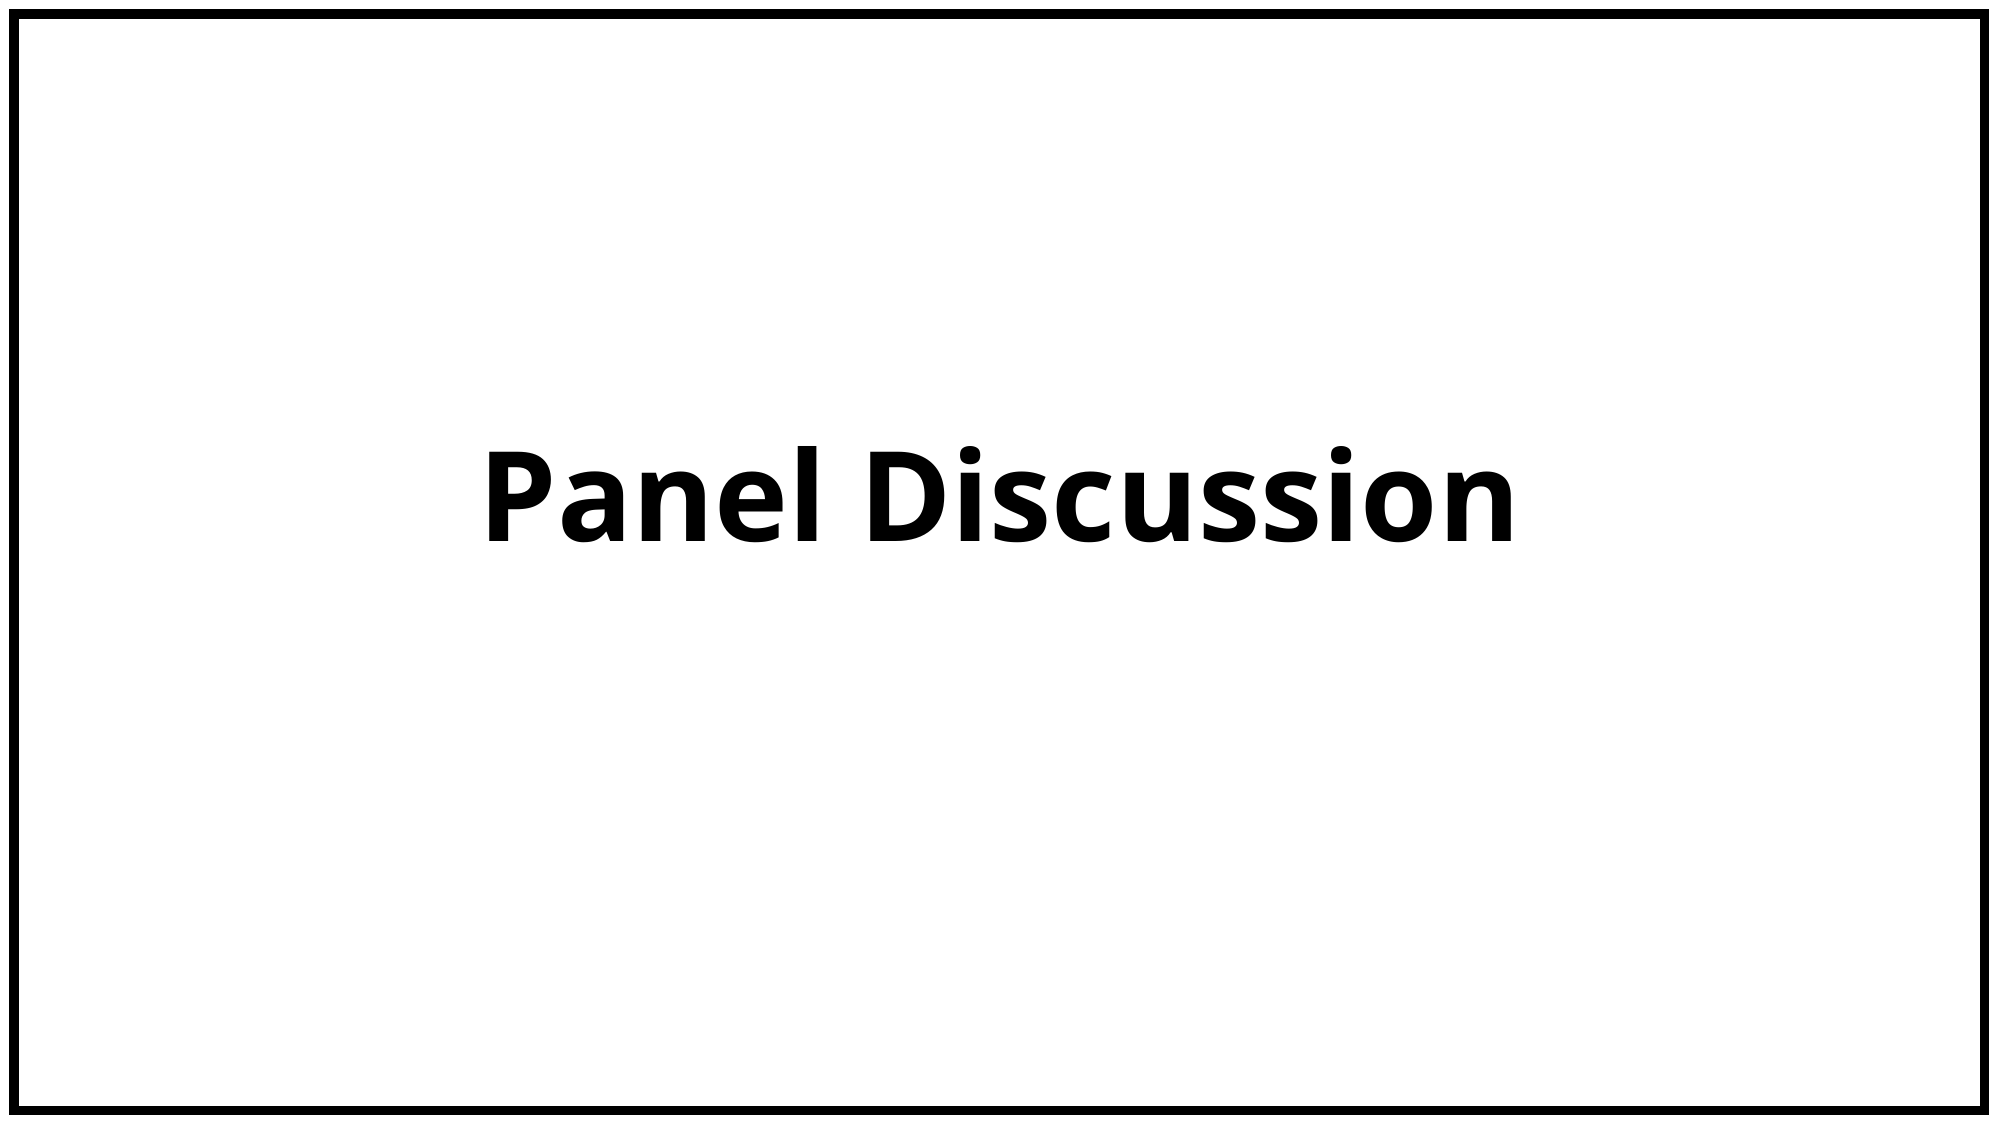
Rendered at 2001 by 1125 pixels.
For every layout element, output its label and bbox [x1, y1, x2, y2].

text_box [13, 13, 1985, 1112]
